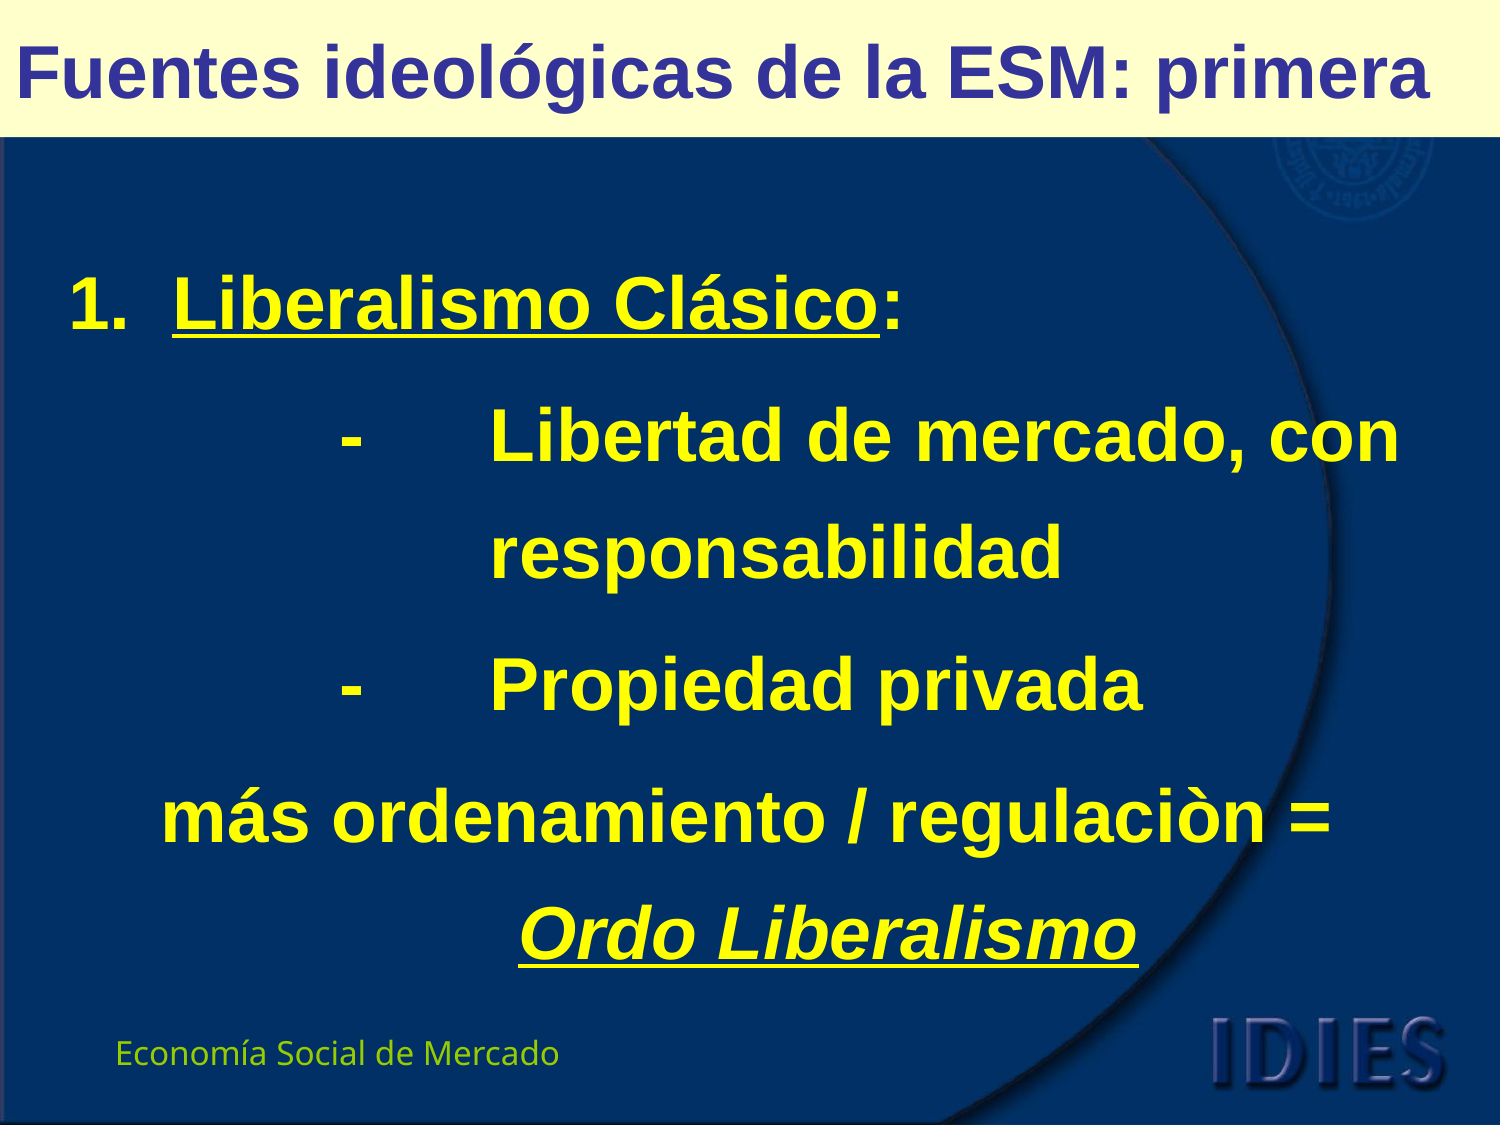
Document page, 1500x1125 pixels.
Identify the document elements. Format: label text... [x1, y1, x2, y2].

list 1. Liberalismo Clásico: - Libertad de mercado, con responsabilidad - Propiedad privada más ordenamiento / regulaciòn = Ordo Liberalismo [52, 219, 1424, 988]
picture [0, 138, 1500, 1125]
title Fuentes ideológicas de la ESM: primera [0, 0, 1500, 138]
